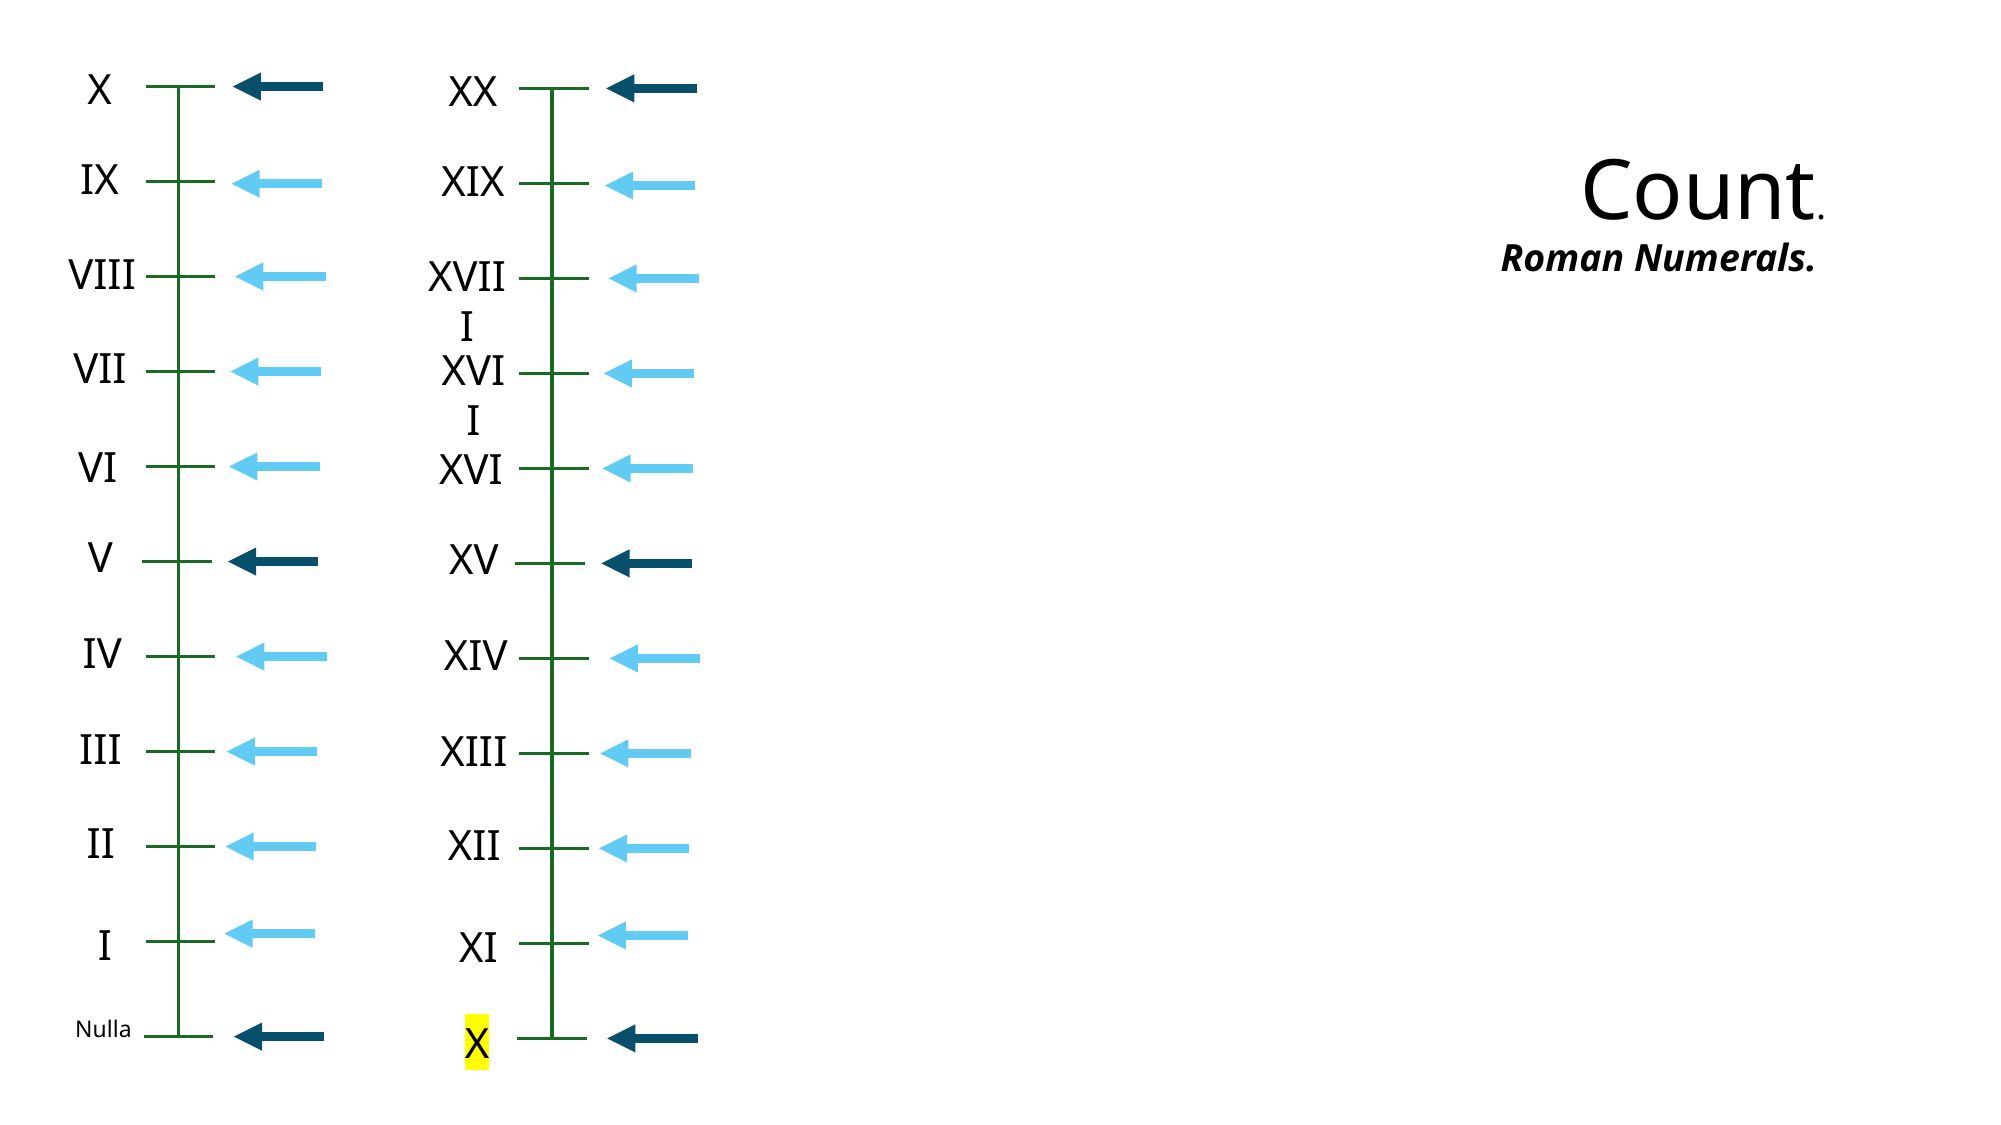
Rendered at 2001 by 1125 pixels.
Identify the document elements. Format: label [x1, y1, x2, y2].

text_box [1485, 128, 1841, 287]
text_box [34, 55, 216, 1050]
text_box [408, 57, 590, 1074]
